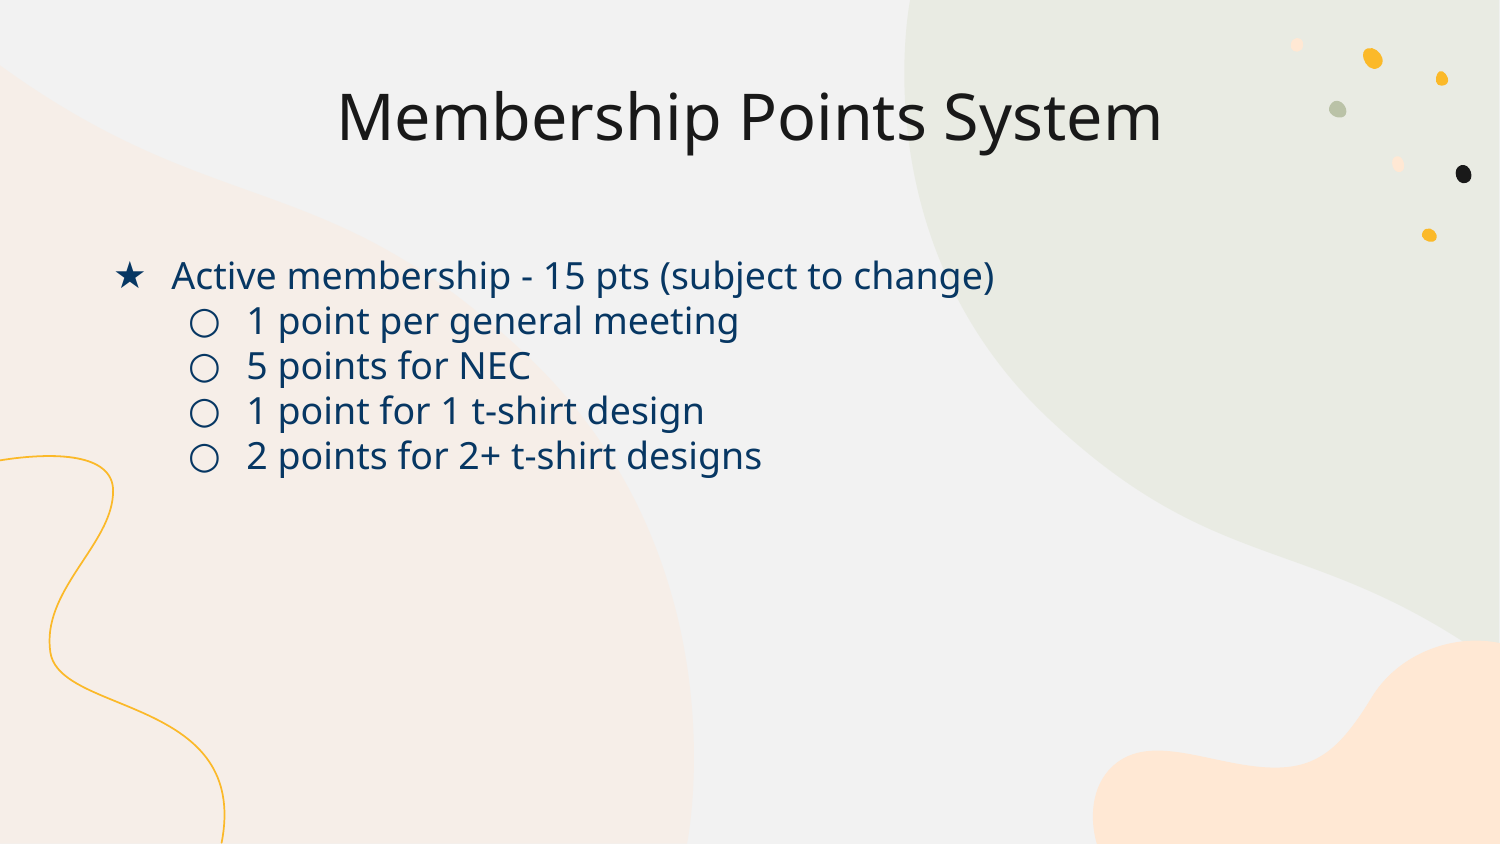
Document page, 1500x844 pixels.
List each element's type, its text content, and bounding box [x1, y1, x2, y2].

title Membership Points System [118, 88, 1282, 141]
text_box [1287, 33, 1474, 247]
text_box Active membership - 15 pts (subject to change) 1 point per general meeting 5 points for NEC 1 point for 1 t-shirt design 2 points for 2+ t-shirt designs [81, 209, 1425, 537]
text_box [48, 537, 226, 844]
text_box [0, 455, 81, 462]
